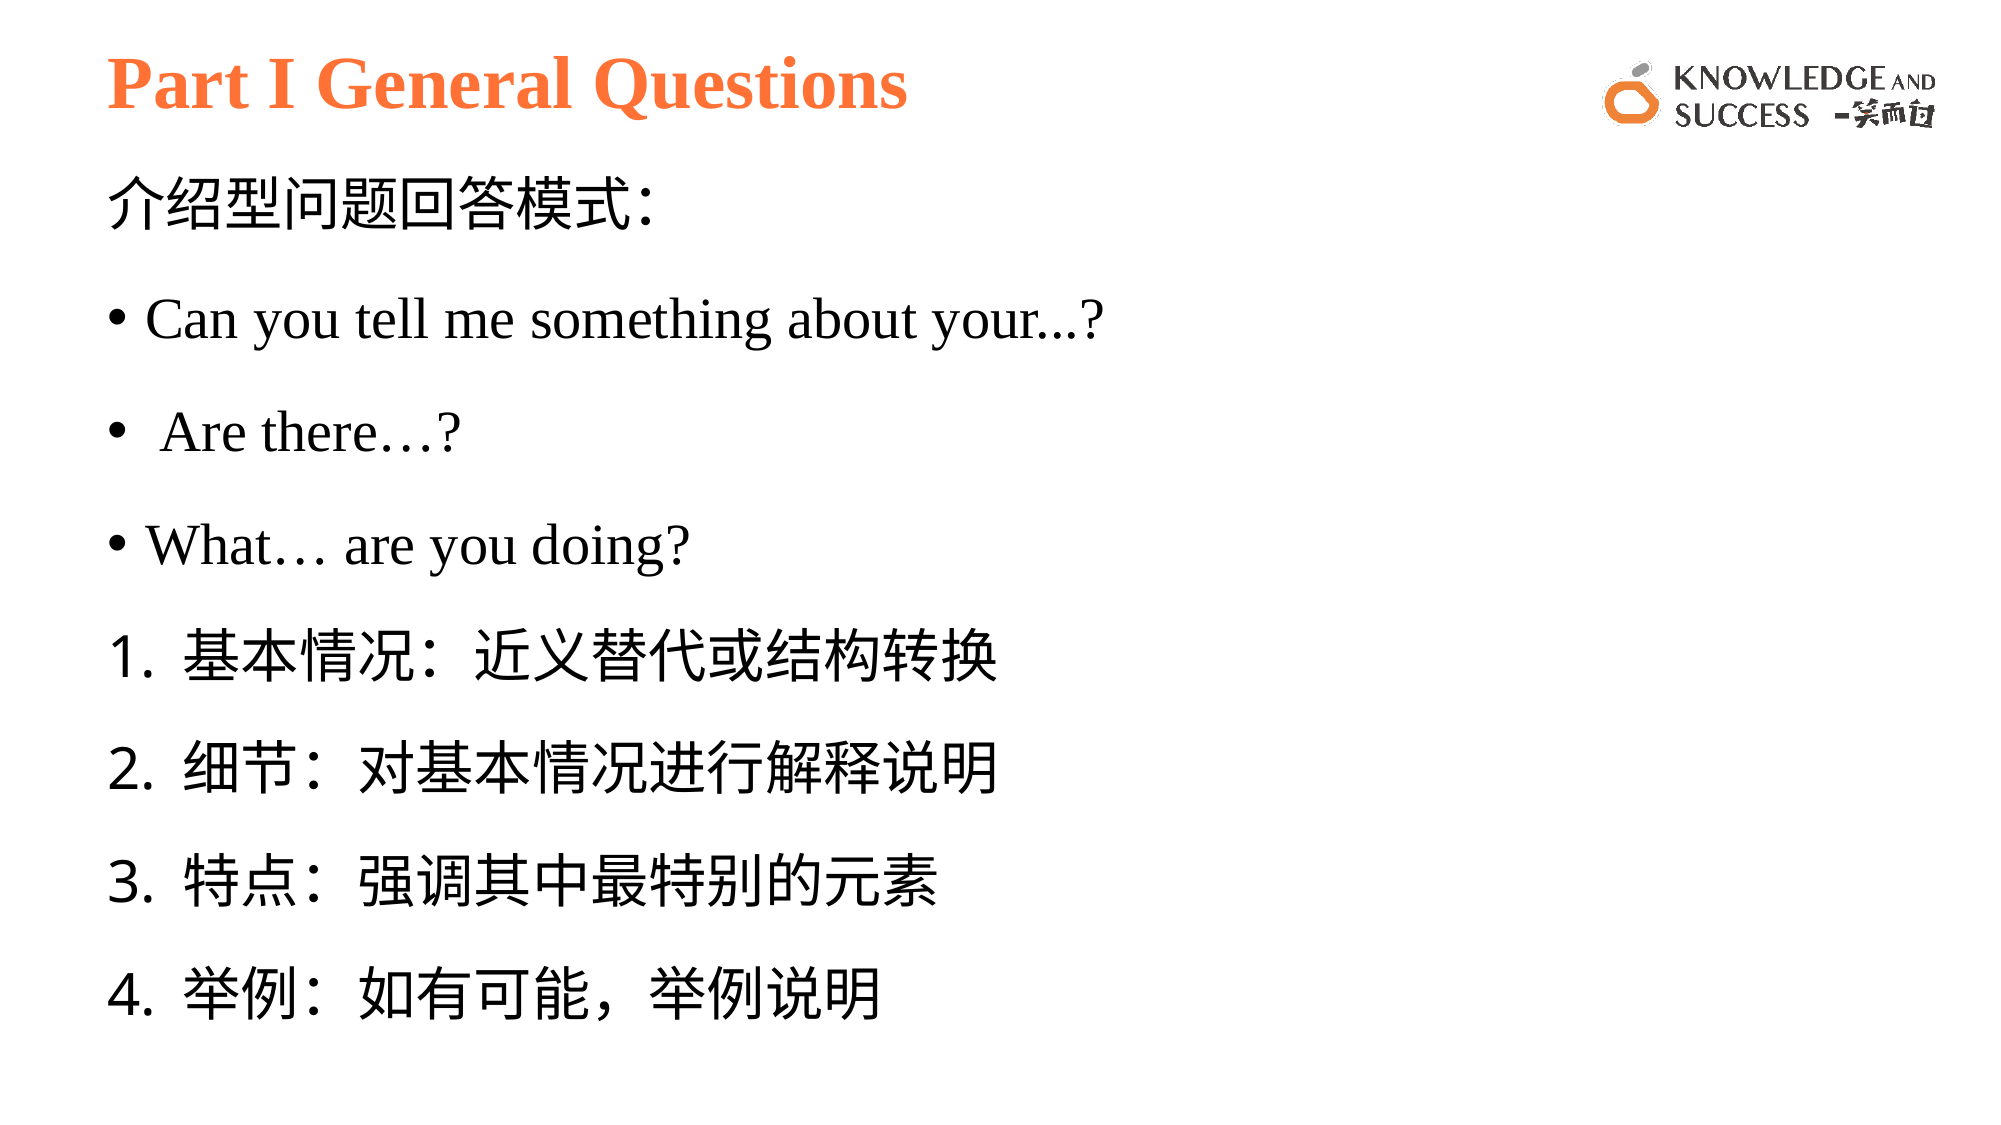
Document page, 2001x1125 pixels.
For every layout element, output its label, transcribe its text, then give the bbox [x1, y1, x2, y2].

picture [1587, 48, 1947, 143]
list 介绍型问题回答模式： Can you tell me something about your...? Are there…? What… are you doing? 基本情况：近义替代或结构转换 细节：对基本情况进行解释说明 特点：强调其中最特别的元素 举例：如有可能，举例说明 [92, 167, 1885, 1097]
title Part I General Questions [92, 28, 1501, 140]
